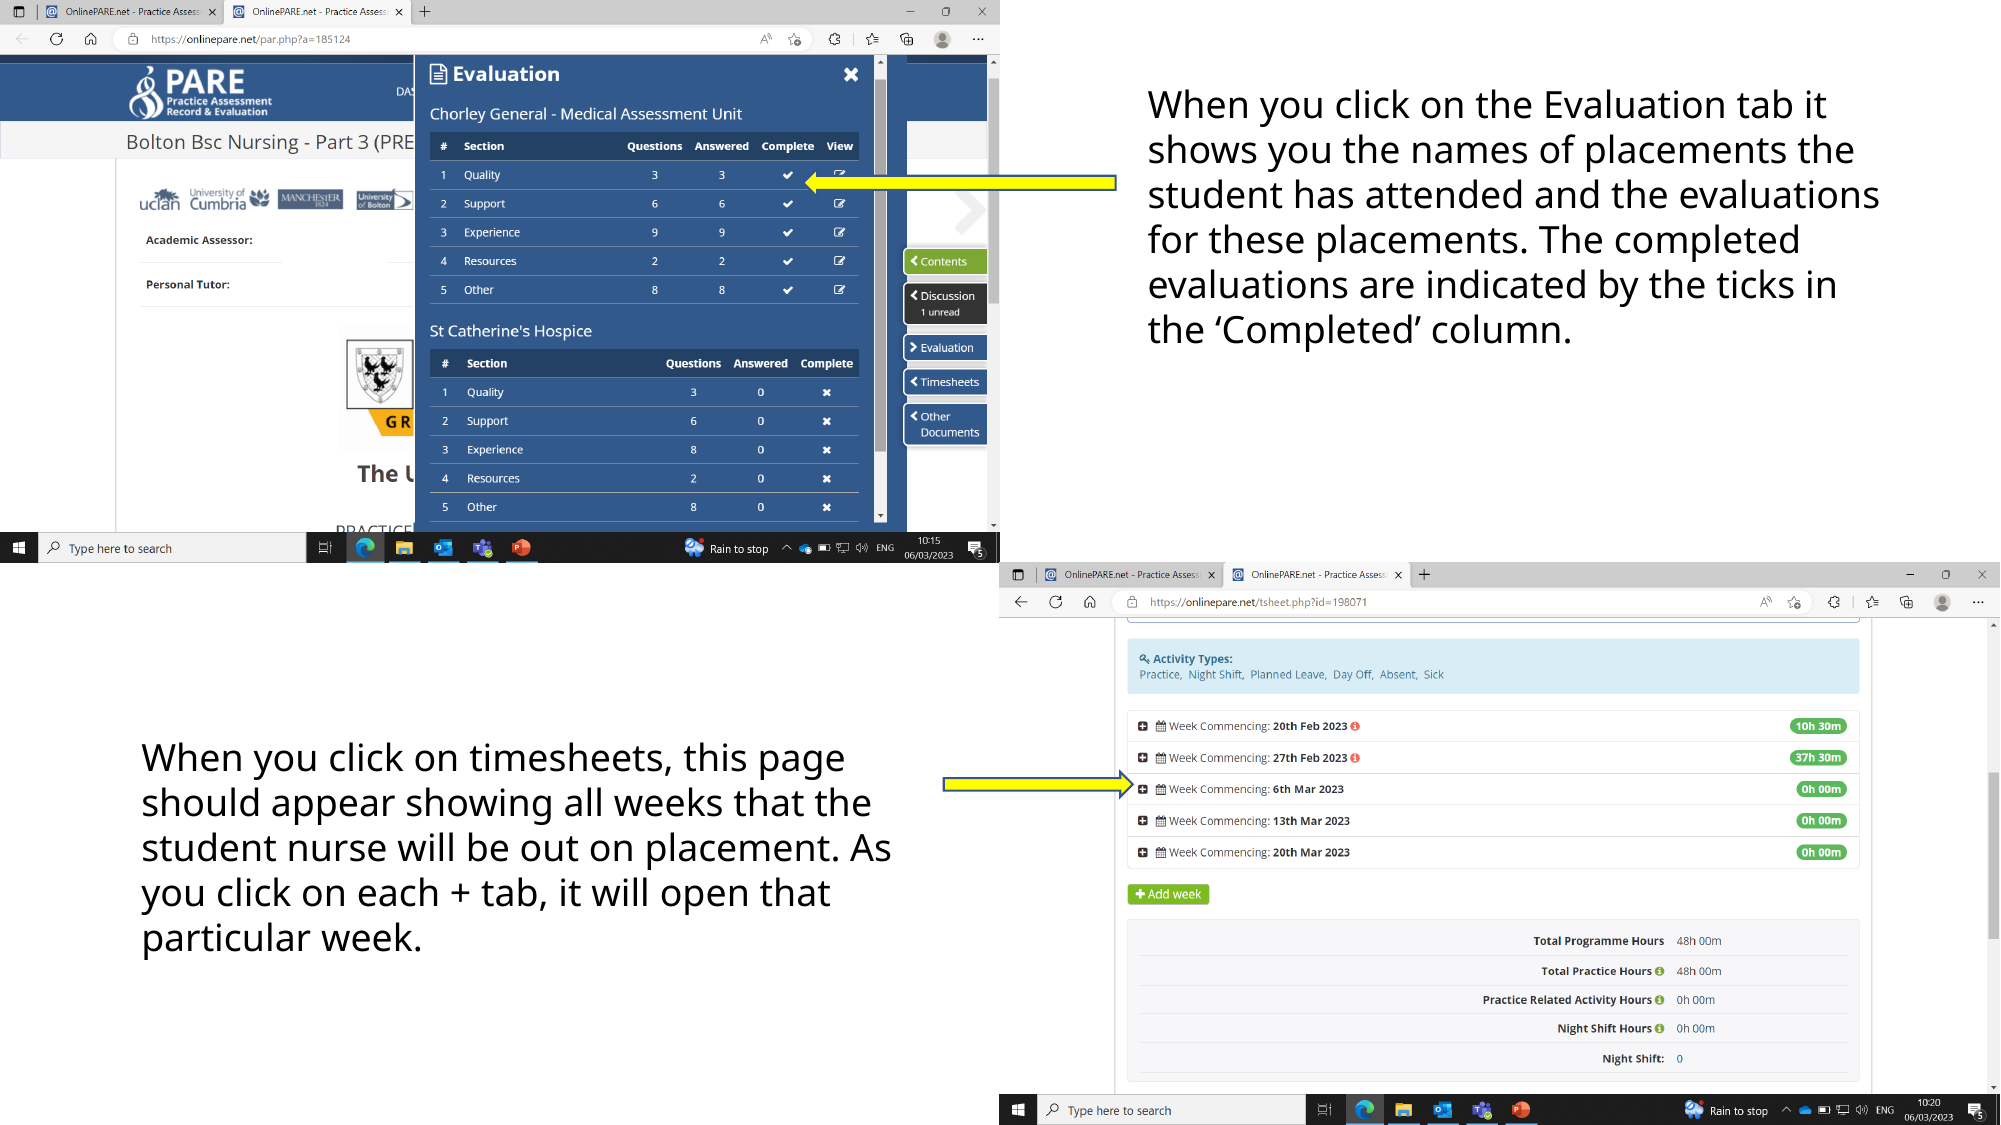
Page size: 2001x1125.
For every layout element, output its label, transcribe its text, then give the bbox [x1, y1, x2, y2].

text_box When you click on the Evaluation tab it shows you the names of placements the student has attended and the evaluations for these placements. The completed evaluations are indicated by the ticks in the ‘Completed’ column. [1132, 73, 1900, 359]
text_box [1000, 174, 1117, 191]
picture [0, 0, 2000, 1125]
text_box When you click on timesheets, this page should appear showing all weeks that the student nurse will be out on placement. As you click on each + tab, it will open that particular week. [126, 726, 960, 967]
text_box [942, 777, 999, 792]
